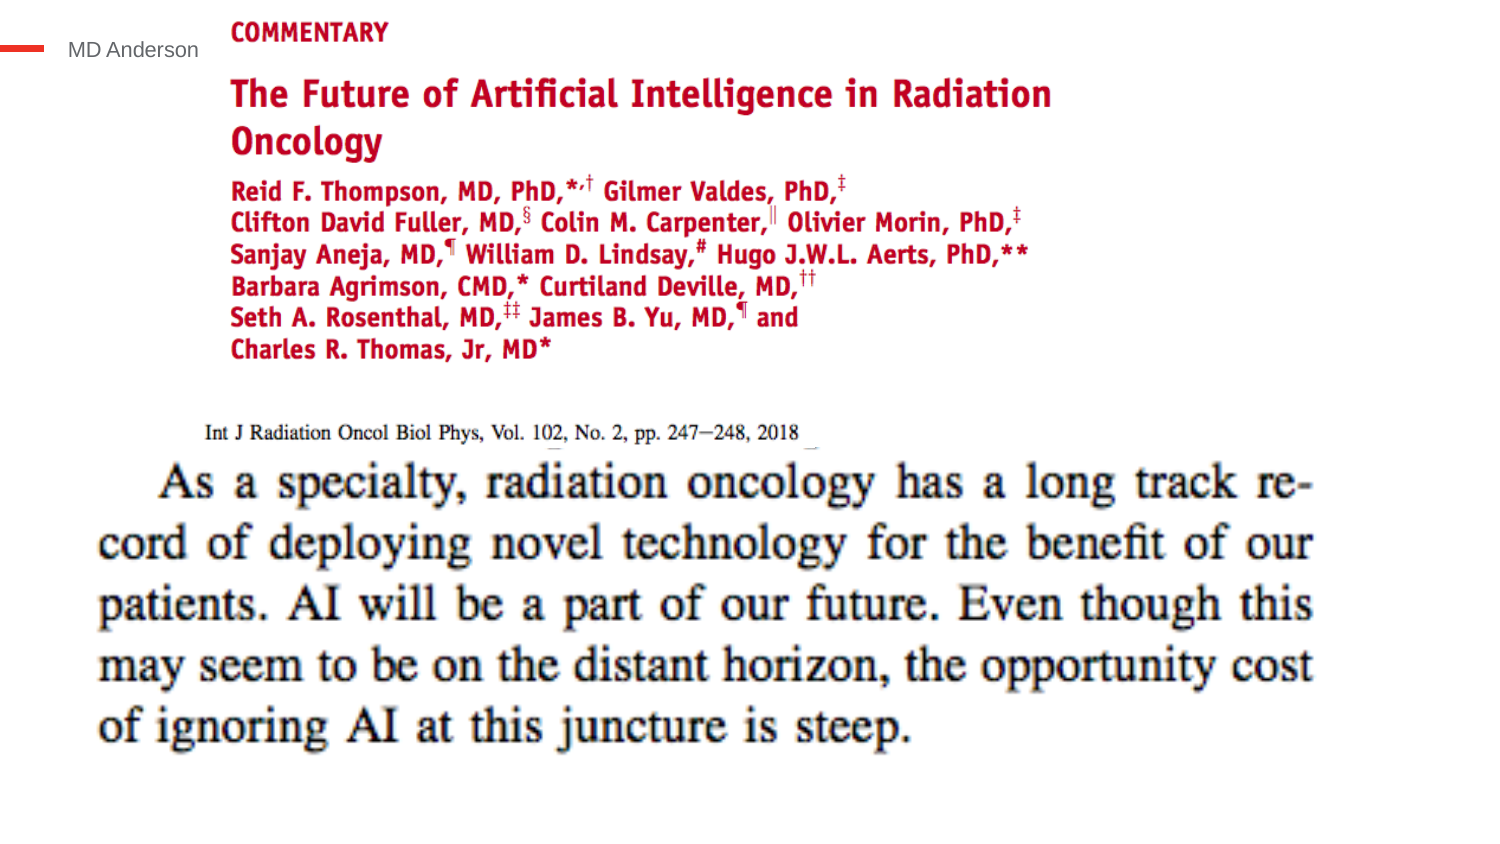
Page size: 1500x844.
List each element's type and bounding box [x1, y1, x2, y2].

picture [82, 409, 1387, 795]
picture [210, 0, 1068, 386]
